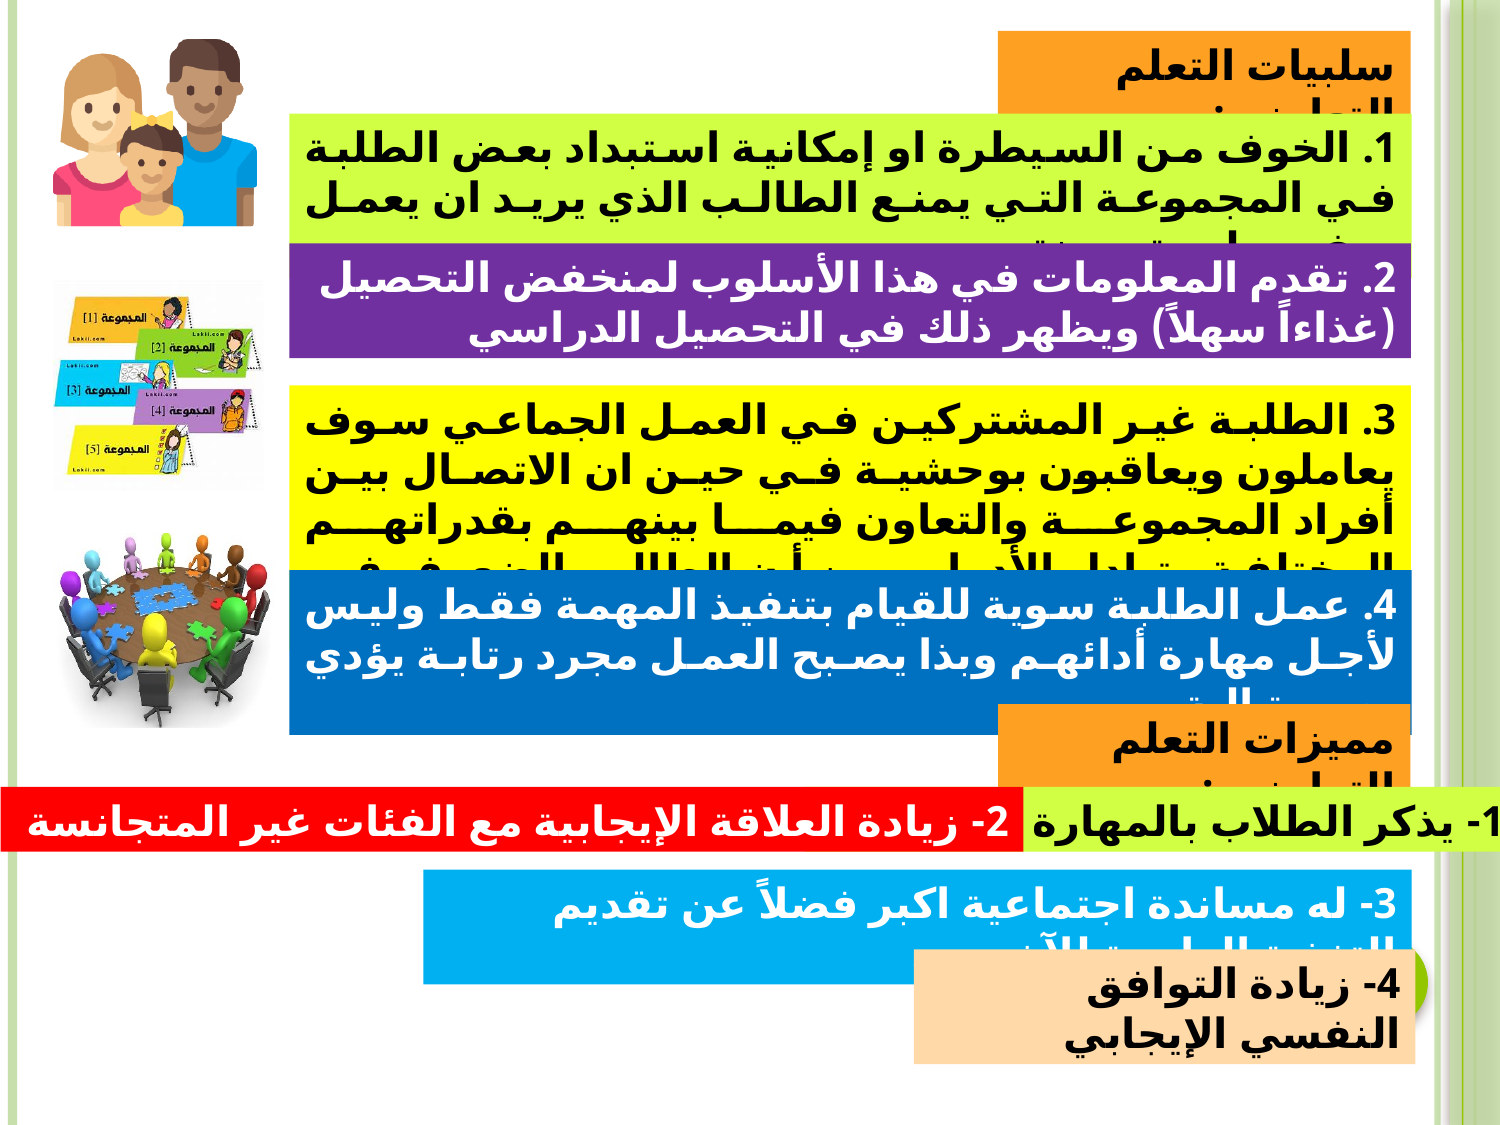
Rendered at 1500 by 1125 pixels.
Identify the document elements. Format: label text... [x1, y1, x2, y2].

text_box 2. تقدم المعلومات في هذا الأسلوب لمنخفض التحصيل (غذاءاً سهلاً) ويظهر ذلك في التحصيل الدراسي [289, 243, 1411, 359]
text_box 1- يذكر الطلاب بالمهارة مدة أطول [1024, 786, 1500, 852]
text_box 4- زيادة التوافق النفسي الإيجابي [913, 949, 1416, 1065]
text_box 4. عمل الطلبة سوية للقيام بتنفيذ المهمة فقط وليس لأجل مهارة أدائهم وبذا يصبح العمل مجرد رتابة يؤدي بصورة إلية [289, 570, 1412, 735]
text_box 3- له مساندة اجتماعية اكبر فضلاً عن تقديم التغذية الراجعة للآخرين . [423, 869, 1412, 985]
picture [52, 279, 265, 491]
picture [52, 30, 257, 235]
text_box مميزات التعلم التعاوني : [998, 704, 1411, 786]
text_box سلبيات التعلم التعاوني: [997, 30, 1411, 113]
text_box 1. الخوف من السيطرة او إمكانية استبداد بعض الطلبة في المجموعة التي يمنع الطالب الذي يريد ان يعمل بمفرده لمدة معينة [289, 113, 1412, 279]
text_box 3. الطلبة غير المشتركين في العمل الجماعي سوف يعاملون ويعاقبون بوحشية في حين ان الاتصال بين أفراد المجموعة والتعاون فيما بينهم بقدراتهم المختلفة وتبادل الأدوار يبين أن الطالب الضعيف في مهمة قد يكون مميزاً [289, 385, 1411, 570]
picture [52, 533, 275, 729]
text_box 2- زيادة العلاقة الإيجابية مع الفئات غير المتجانسة [0, 786, 1024, 852]
